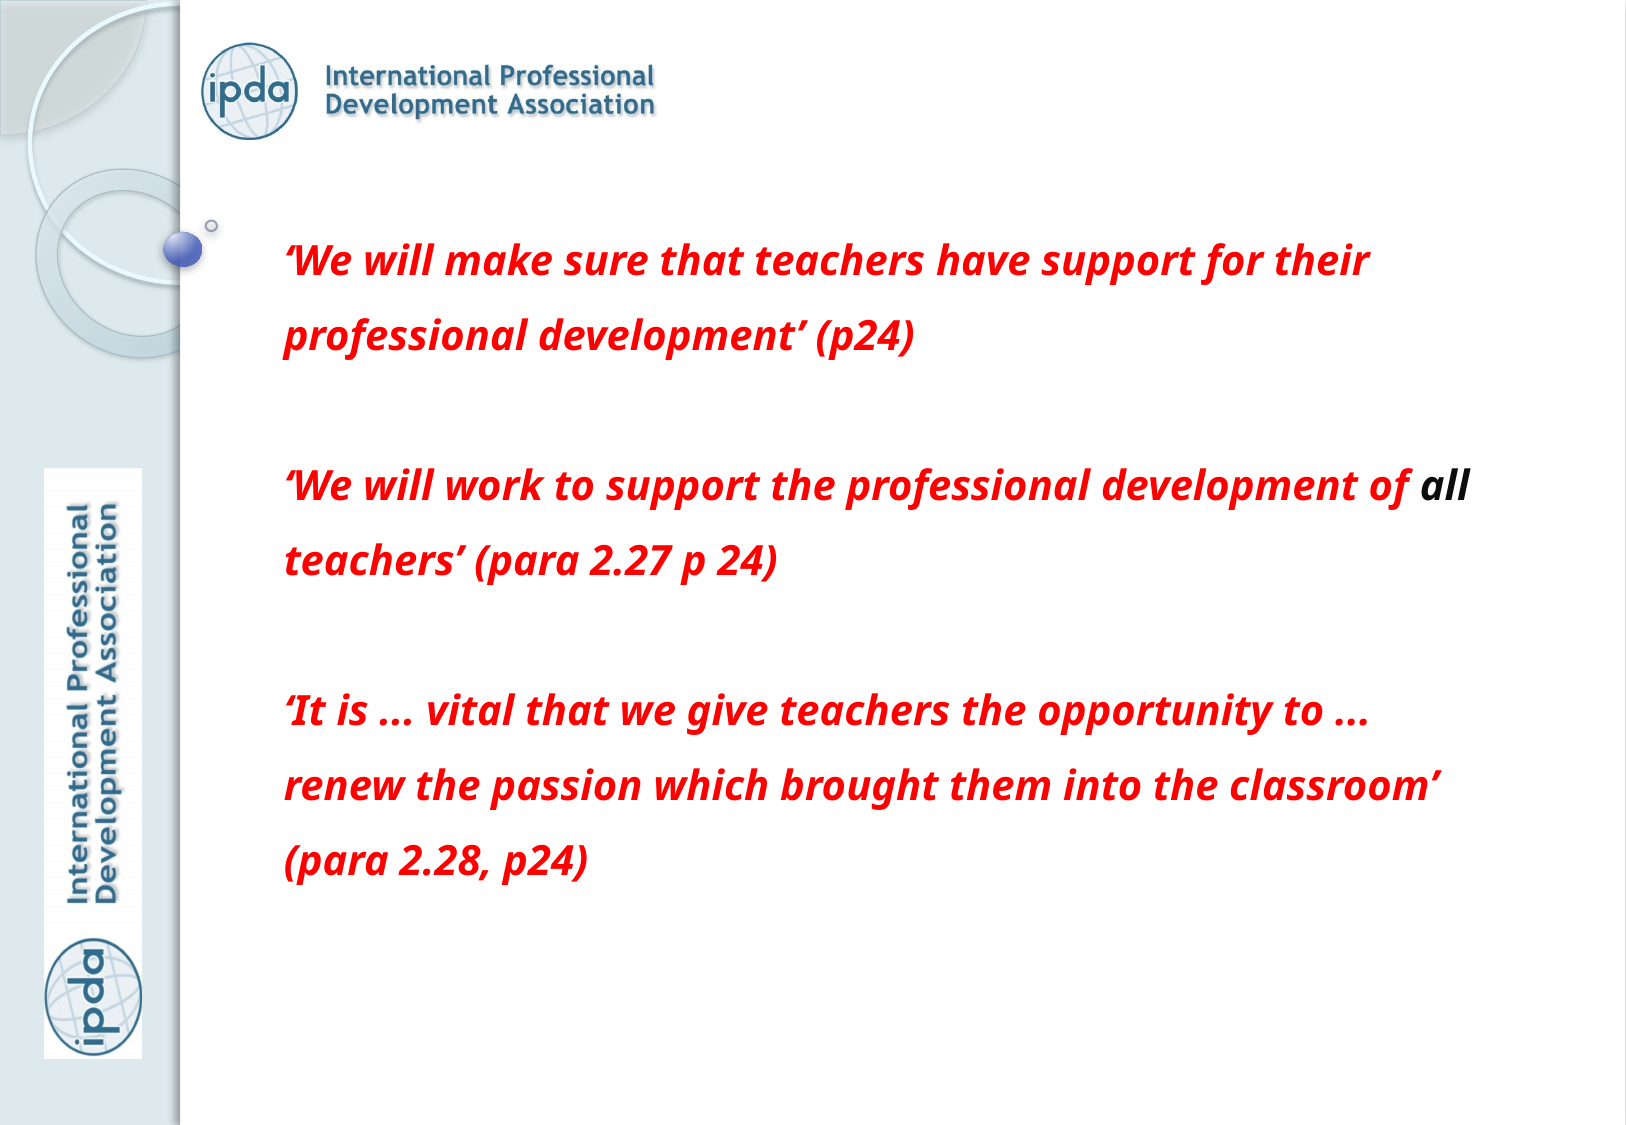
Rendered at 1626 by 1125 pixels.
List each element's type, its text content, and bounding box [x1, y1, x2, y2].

text_box ‘We will make sure that teachers have support for their professional development’ (p24) ‘We will work to support the professional development of all teachers’ (para 2.27 p 24) ‘It is ... vital that we give teachers the opportunity to ... renew the passion which brought them into the classroom’ (para 2.28, p24) [269, 201, 1510, 892]
picture [0, 469, 389, 1059]
picture [197, 42, 683, 140]
